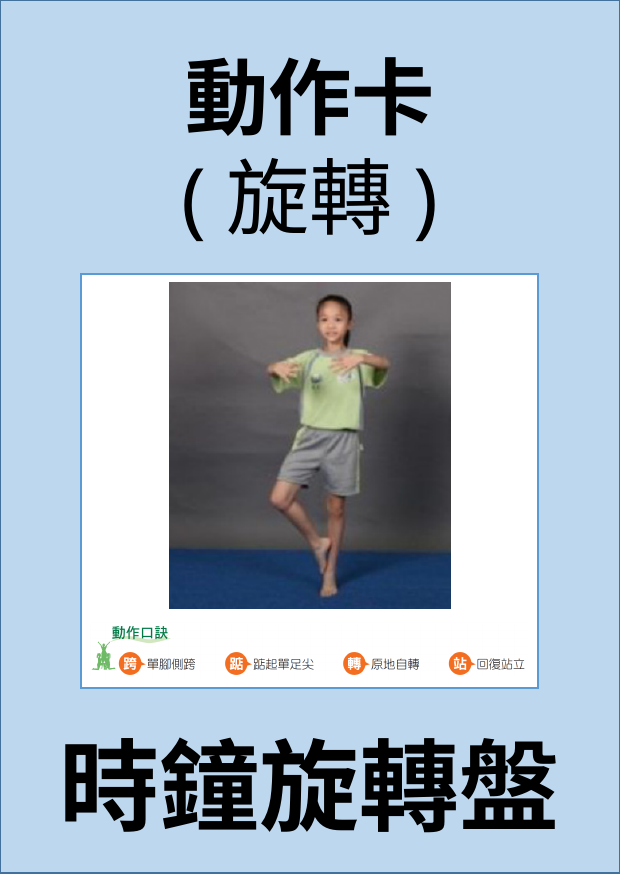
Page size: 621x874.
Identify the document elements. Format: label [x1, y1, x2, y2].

picture [90, 622, 530, 678]
picture [169, 282, 451, 609]
text_box [0, 0, 621, 874]
